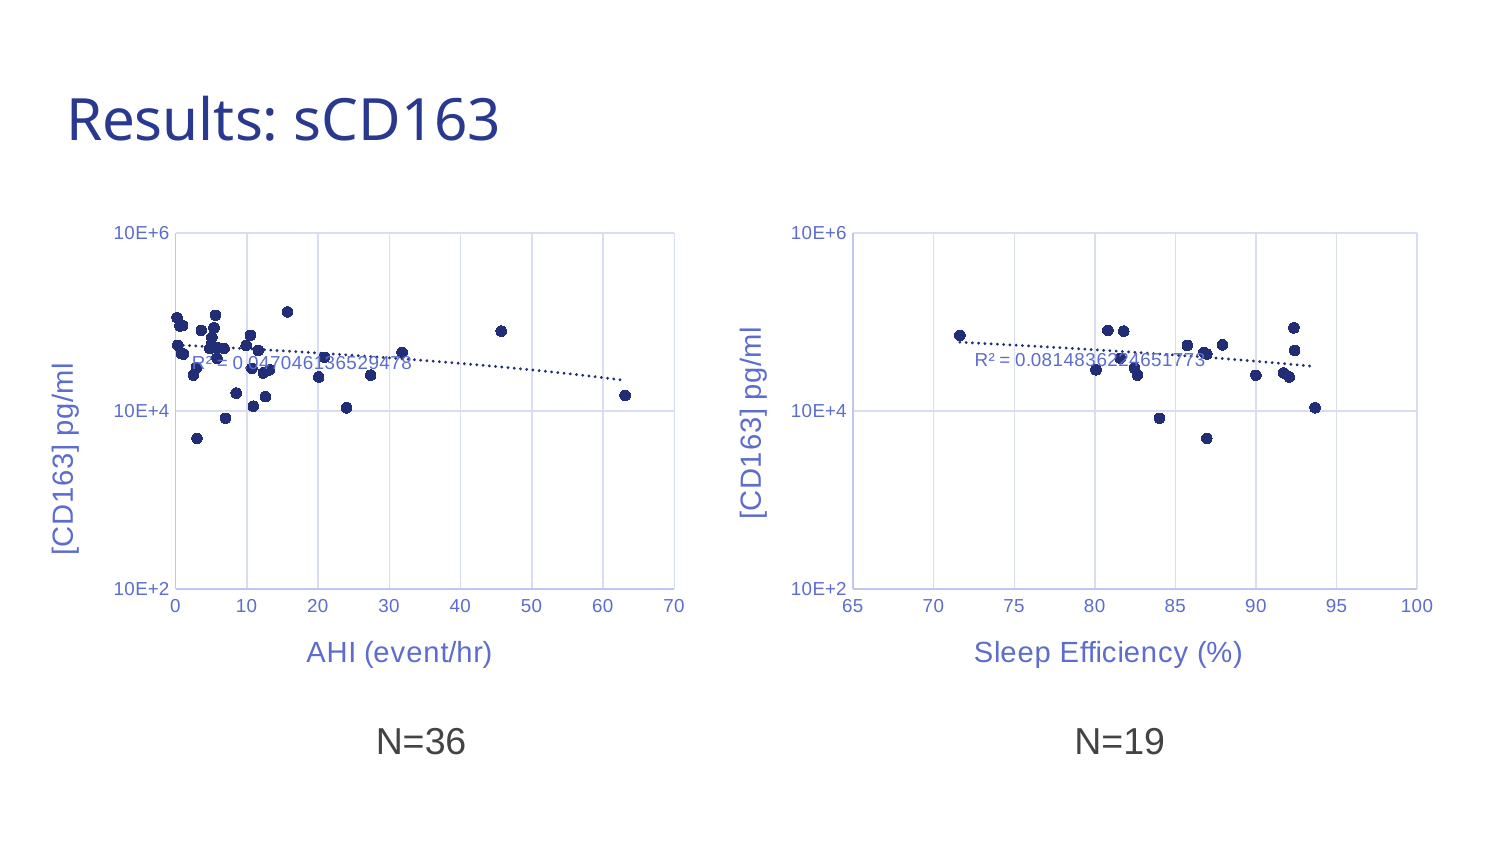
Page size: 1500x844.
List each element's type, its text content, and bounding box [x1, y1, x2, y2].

text_box N=36 [360, 711, 608, 807]
text_box N=19 [1059, 711, 1306, 807]
chart [22, 212, 1450, 703]
title Results: sCD163 [51, 67, 1449, 167]
